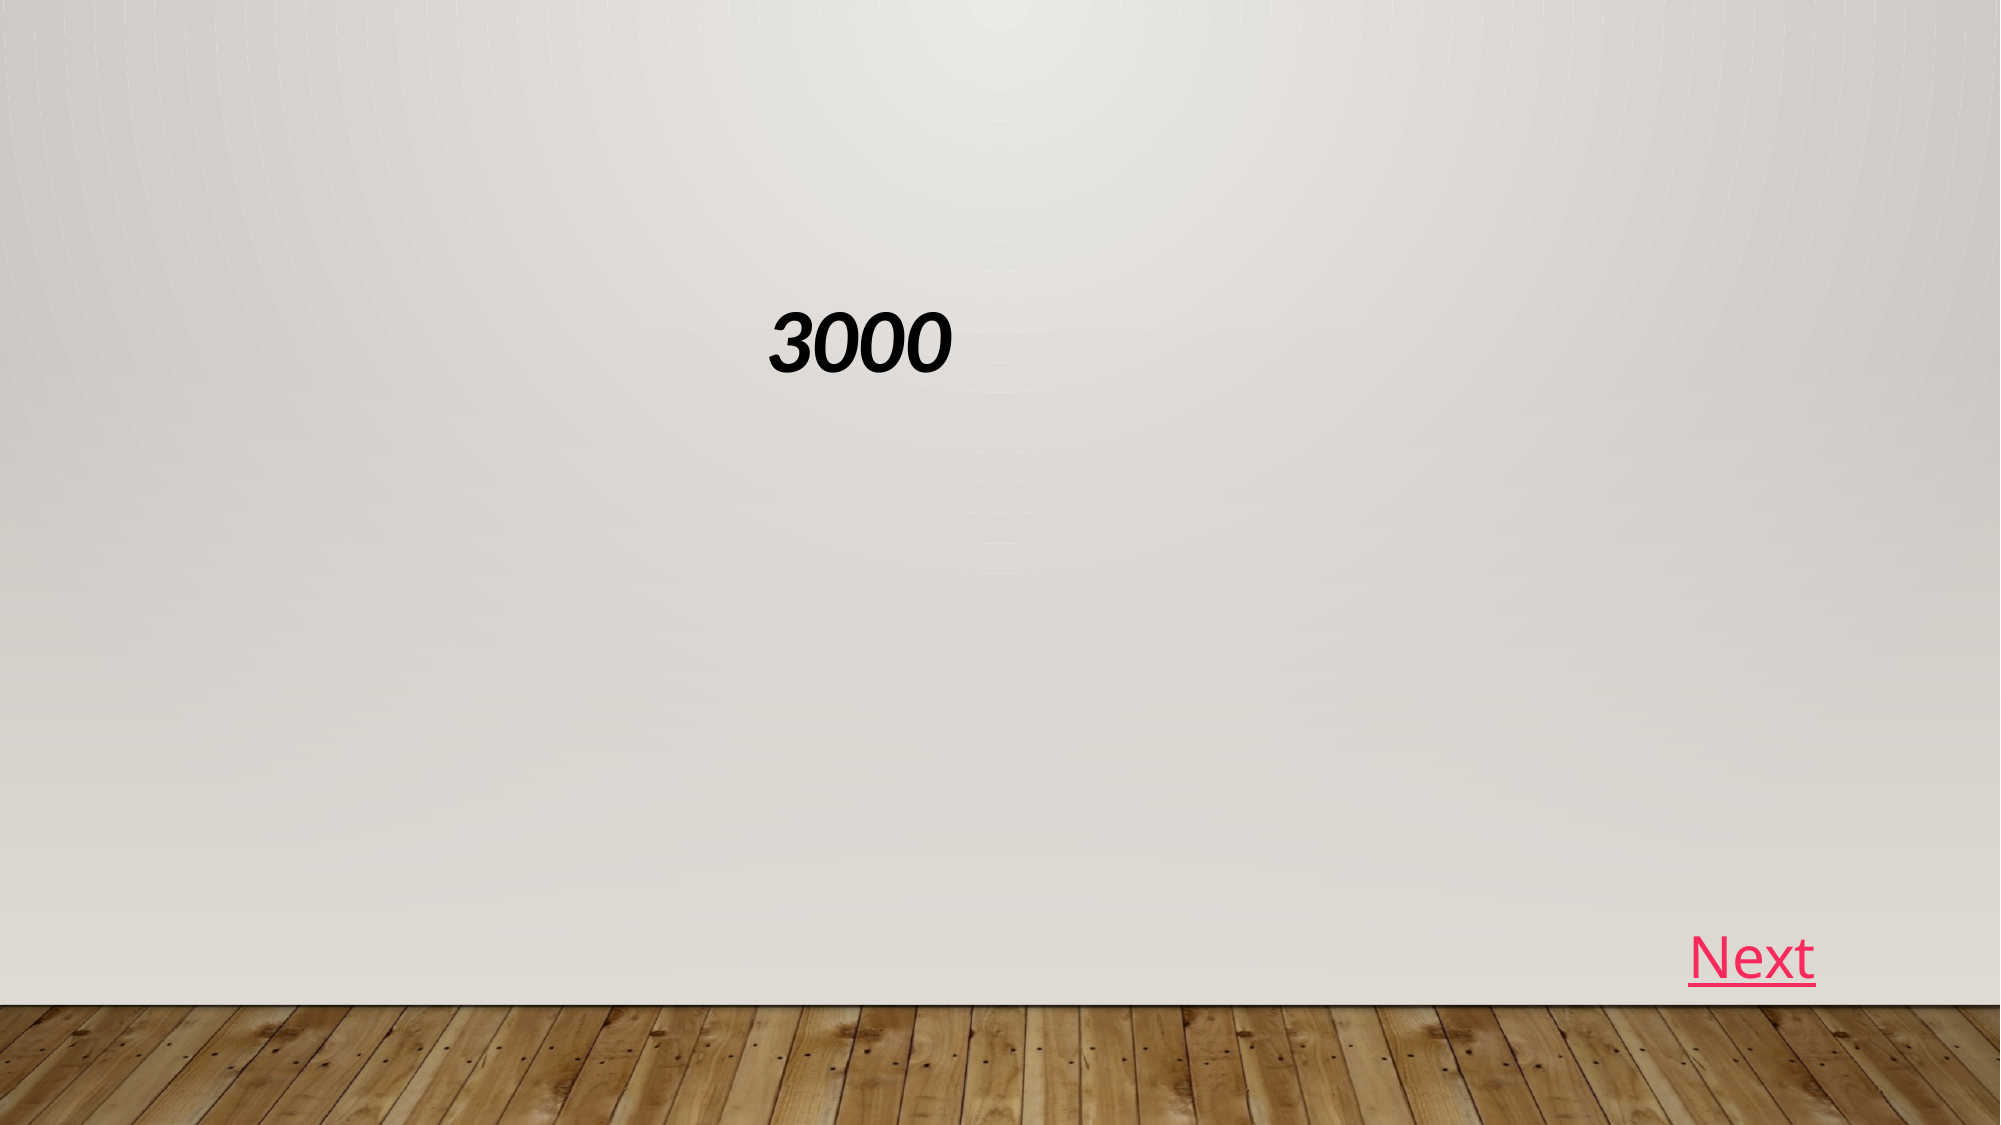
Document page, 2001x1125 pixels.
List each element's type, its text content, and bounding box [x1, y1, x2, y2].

text_box Next [1673, 912, 2000, 1007]
picture [0, 1005, 2000, 1125]
text_box 3000 [750, 273, 986, 399]
